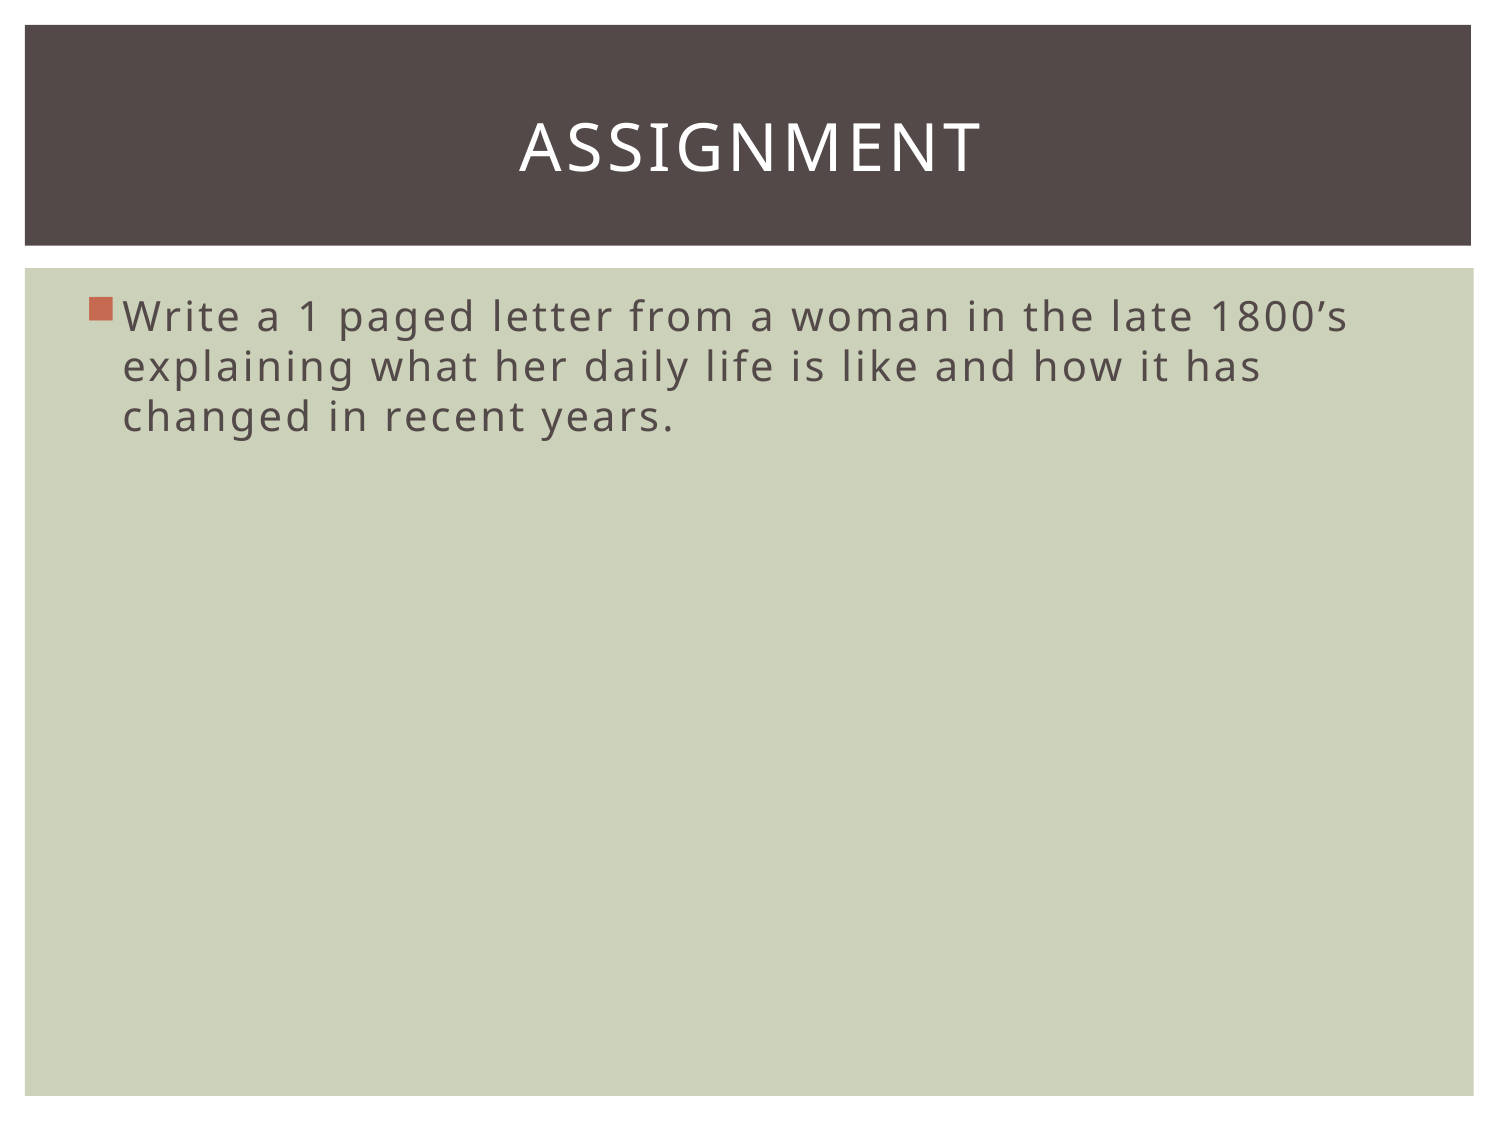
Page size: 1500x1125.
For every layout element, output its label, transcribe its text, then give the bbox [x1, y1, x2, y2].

list Write a 1 paged letter from a woman in the late 1800’s explaining what her daily life is like and how it has changed in recent years. [62, 281, 1442, 1005]
title assignment [62, 58, 1438, 232]
